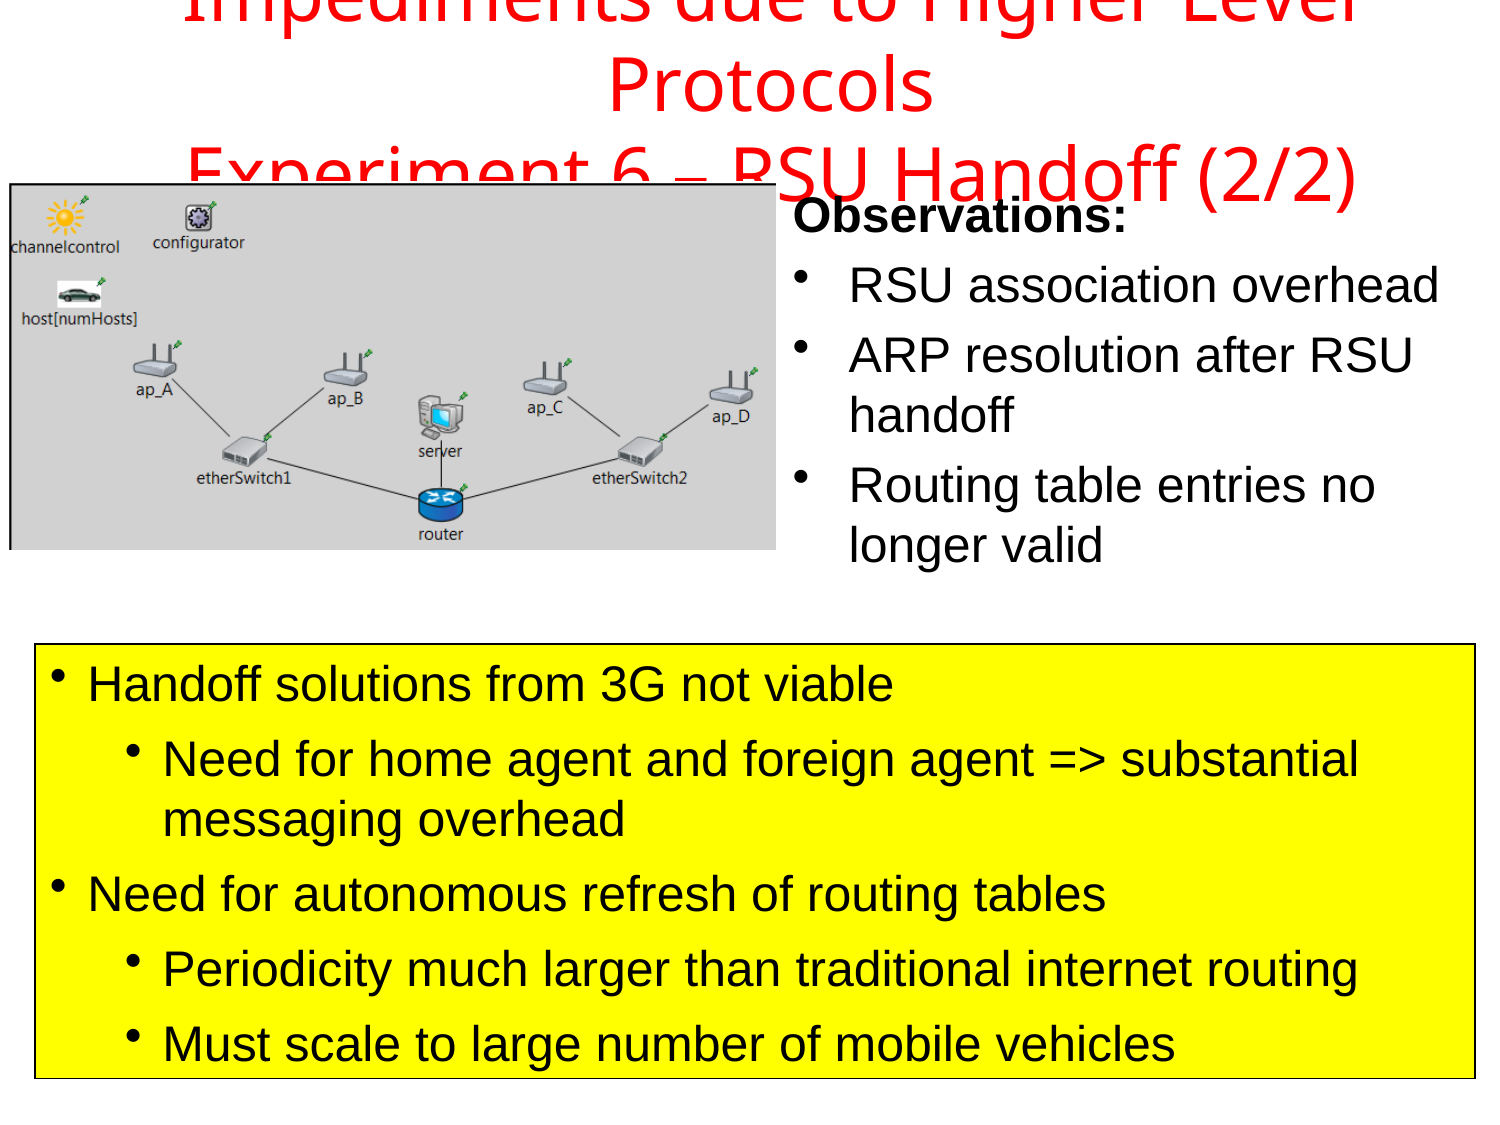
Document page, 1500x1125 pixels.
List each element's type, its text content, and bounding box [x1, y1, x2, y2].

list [6, 181, 776, 551]
text_box Handoff solutions from 3G not viable Need for home agent and foreign agent => substantial messaging overhead Need for autonomous refresh of routing tables Periodicity much larger than traditional internet routing Must scale to large number of mobile vehicles [34, 643, 1475, 1079]
title Impediments due to Higher Level Protocols Experiment 6 – RSU Handoff (2/2) [84, 12, 1458, 151]
list Observations: RSU association overhead ARP resolution after RSU handoff Routing table entries no longer valid [777, 174, 1486, 611]
